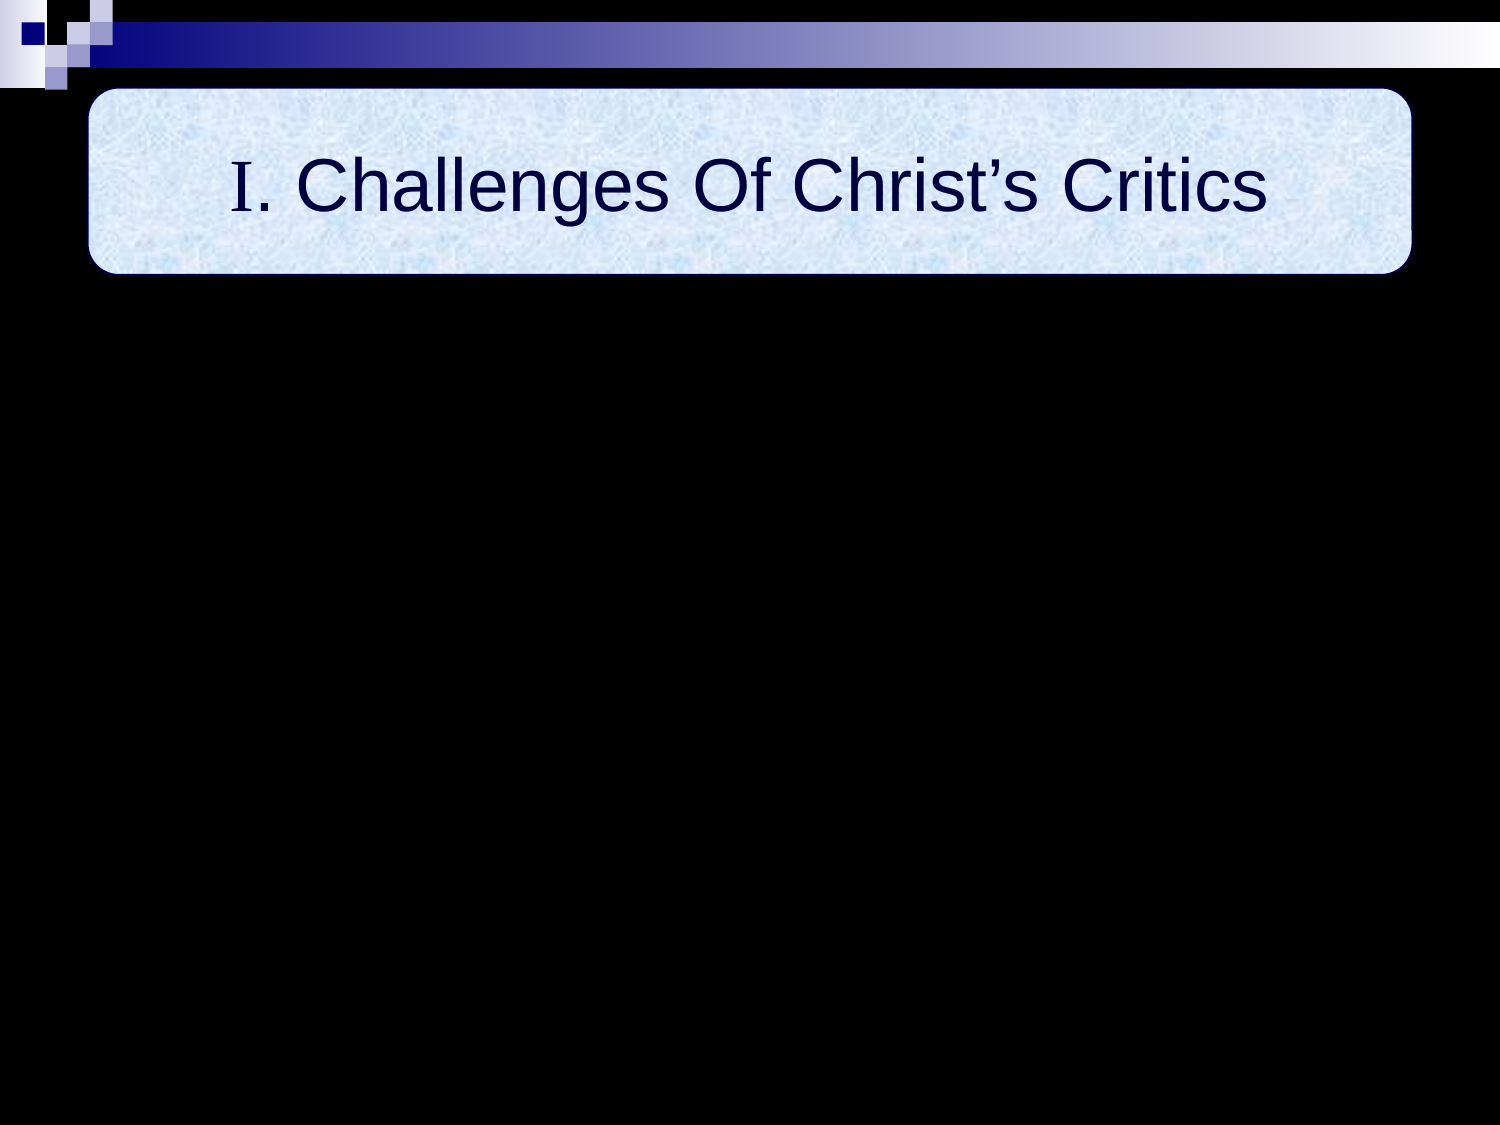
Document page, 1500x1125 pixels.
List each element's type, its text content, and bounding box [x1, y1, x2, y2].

text_box I. Challenges Of Christ’s Critics [87, 87, 1413, 276]
